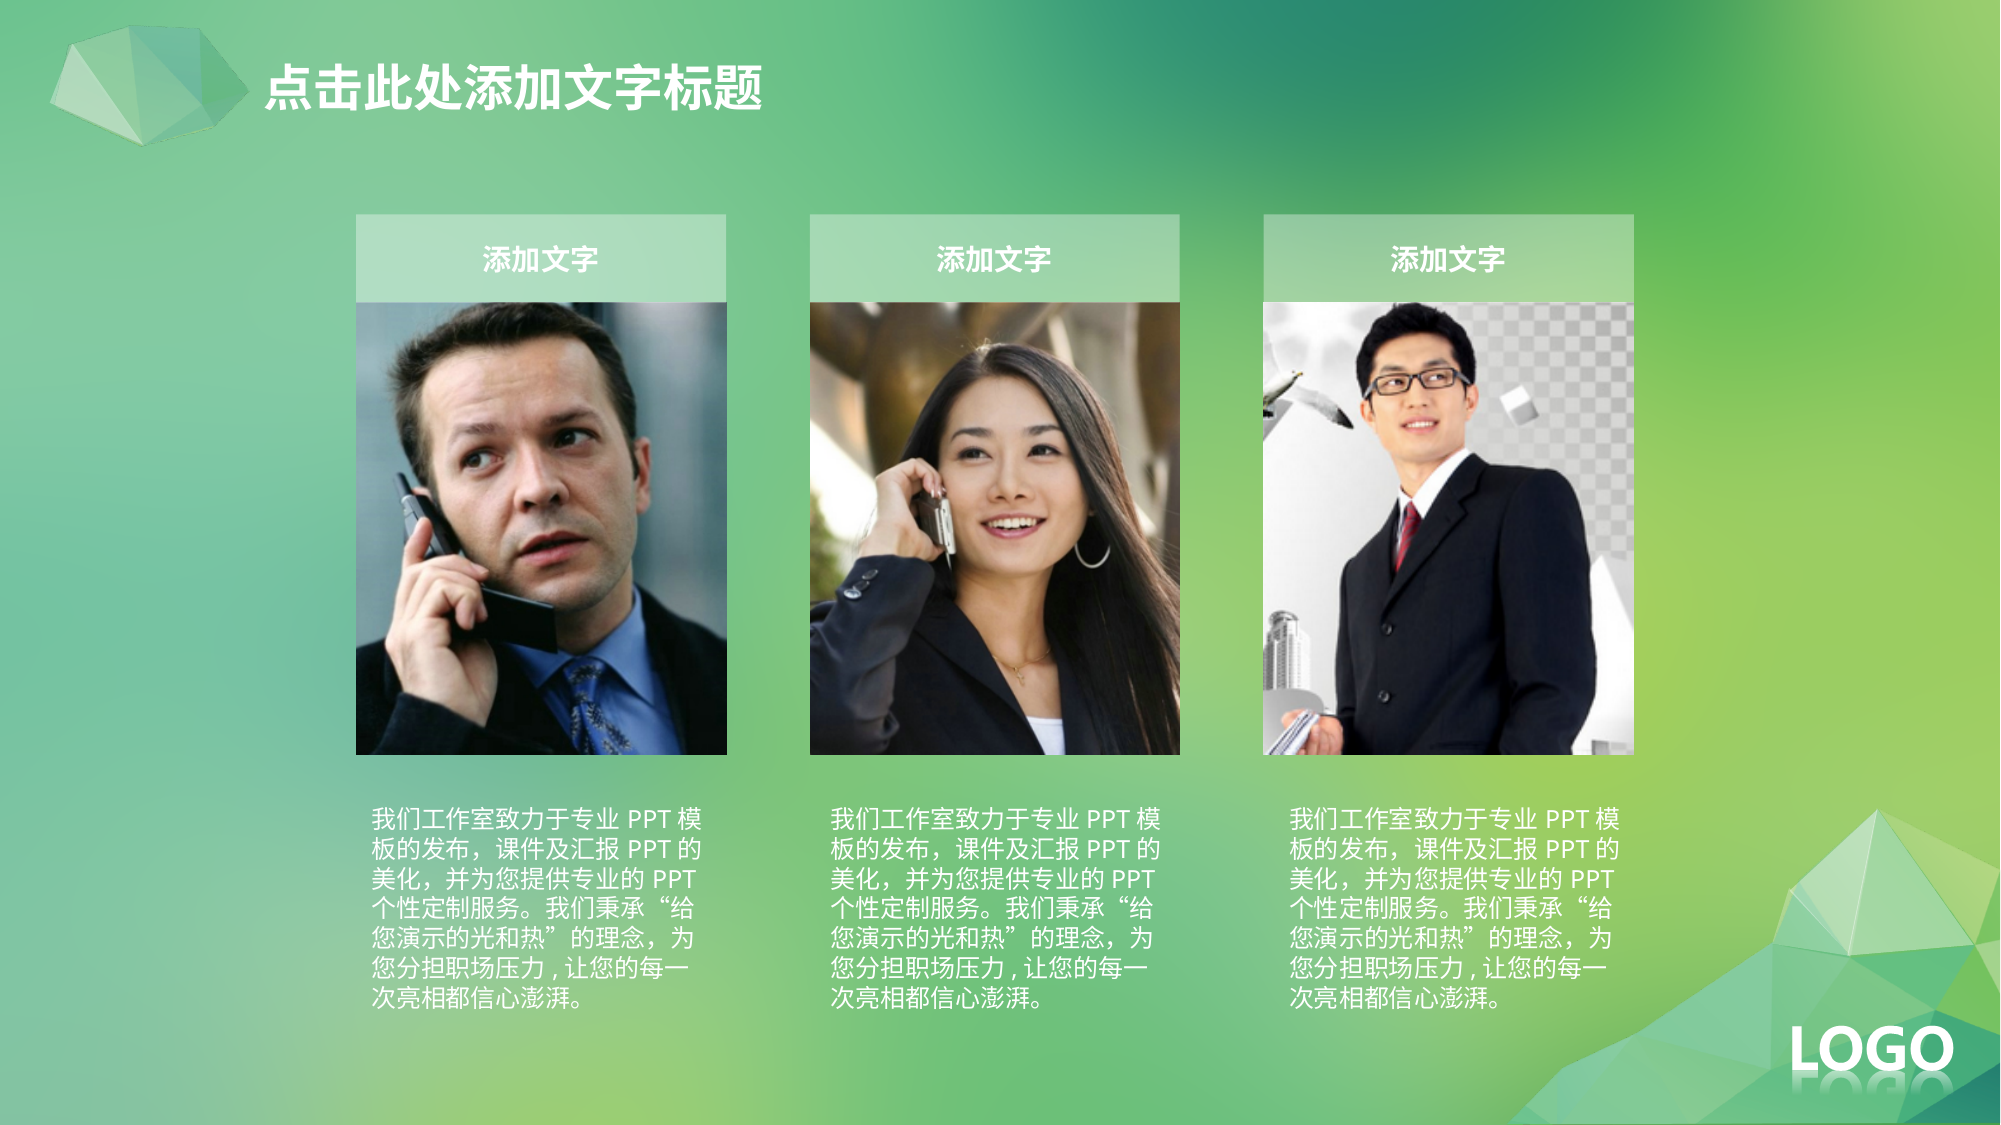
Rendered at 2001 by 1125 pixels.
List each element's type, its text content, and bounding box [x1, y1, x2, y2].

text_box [1263, 213, 1635, 755]
picture [0, 0, 2001, 1125]
text_box 我们工作室致力于专业PPT模板的发布，课件及汇报PPT的美化，并为您提供专业的PPT个性定制服务。我们秉承“给您演示的光和热”的理念，为您分担职场压力,让您的每一次亮相都信心澎湃。 [356, 795, 721, 1021]
text_box 点击此处添加文字标题 [248, 49, 829, 124]
text_box 我们工作室致力于专业PPT模板的发布，课件及汇报PPT的美化，并为您提供专业的PPT个性定制服务。我们秉承“给您演示的光和热”的理念，为您分担职场压力,让您的每一次亮相都信心澎湃。 [1274, 795, 1639, 1021]
text_box 我们工作室致力于专业PPT模板的发布，课件及汇报PPT的美化，并为您提供专业的PPT个性定制服务。我们秉承“给您演示的光和热”的理念，为您分担职场压力,让您的每一次亮相都信心澎湃。 [815, 795, 1180, 1021]
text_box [809, 213, 1180, 755]
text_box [355, 213, 727, 755]
